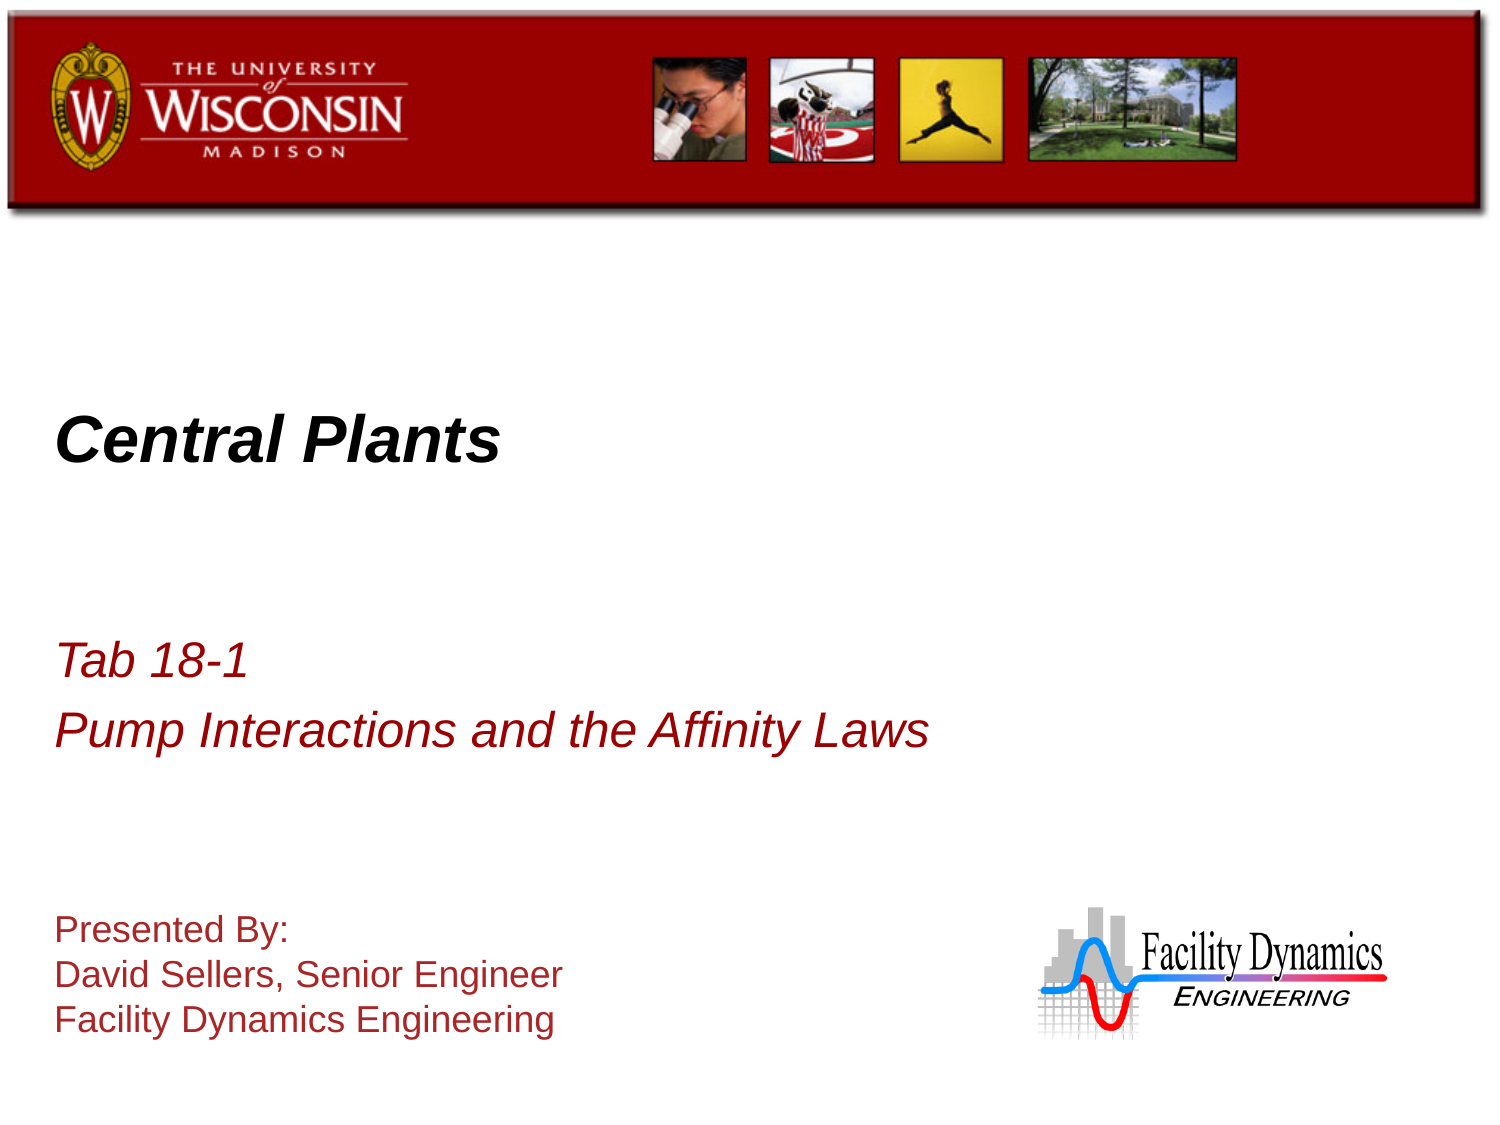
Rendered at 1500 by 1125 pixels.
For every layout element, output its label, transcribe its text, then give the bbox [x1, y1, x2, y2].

subtitle Tab 18-1 Pump Interactions and the Affinity Laws [39, 620, 1314, 865]
picture [1037, 874, 1413, 1050]
picture [0, 0, 1500, 238]
title Central Plants [39, 268, 1315, 603]
